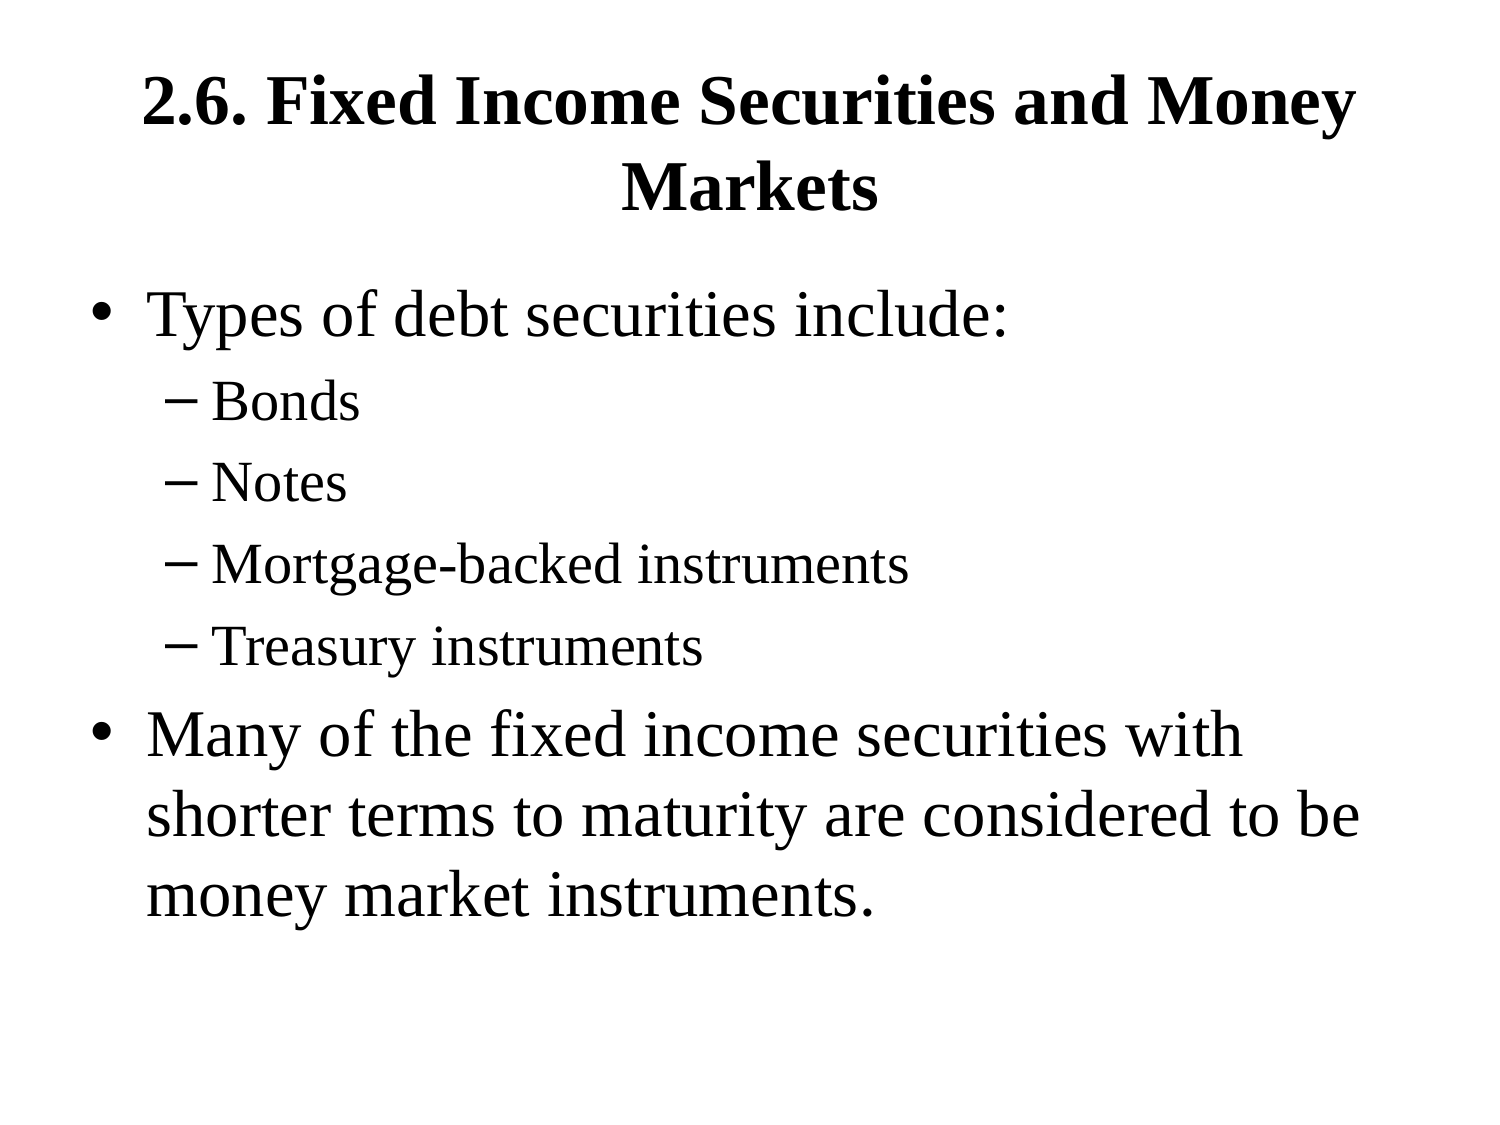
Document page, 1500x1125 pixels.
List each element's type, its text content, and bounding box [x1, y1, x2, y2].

list Types of debt securities include: Bonds Notes Mortgage-backed instruments Treasury instruments Many of the fixed income securities with shorter terms to maturity are considered to be money market instruments. [75, 262, 1425, 1005]
title 2.6. Fixed Income Securities and Money Markets [75, 45, 1425, 233]
